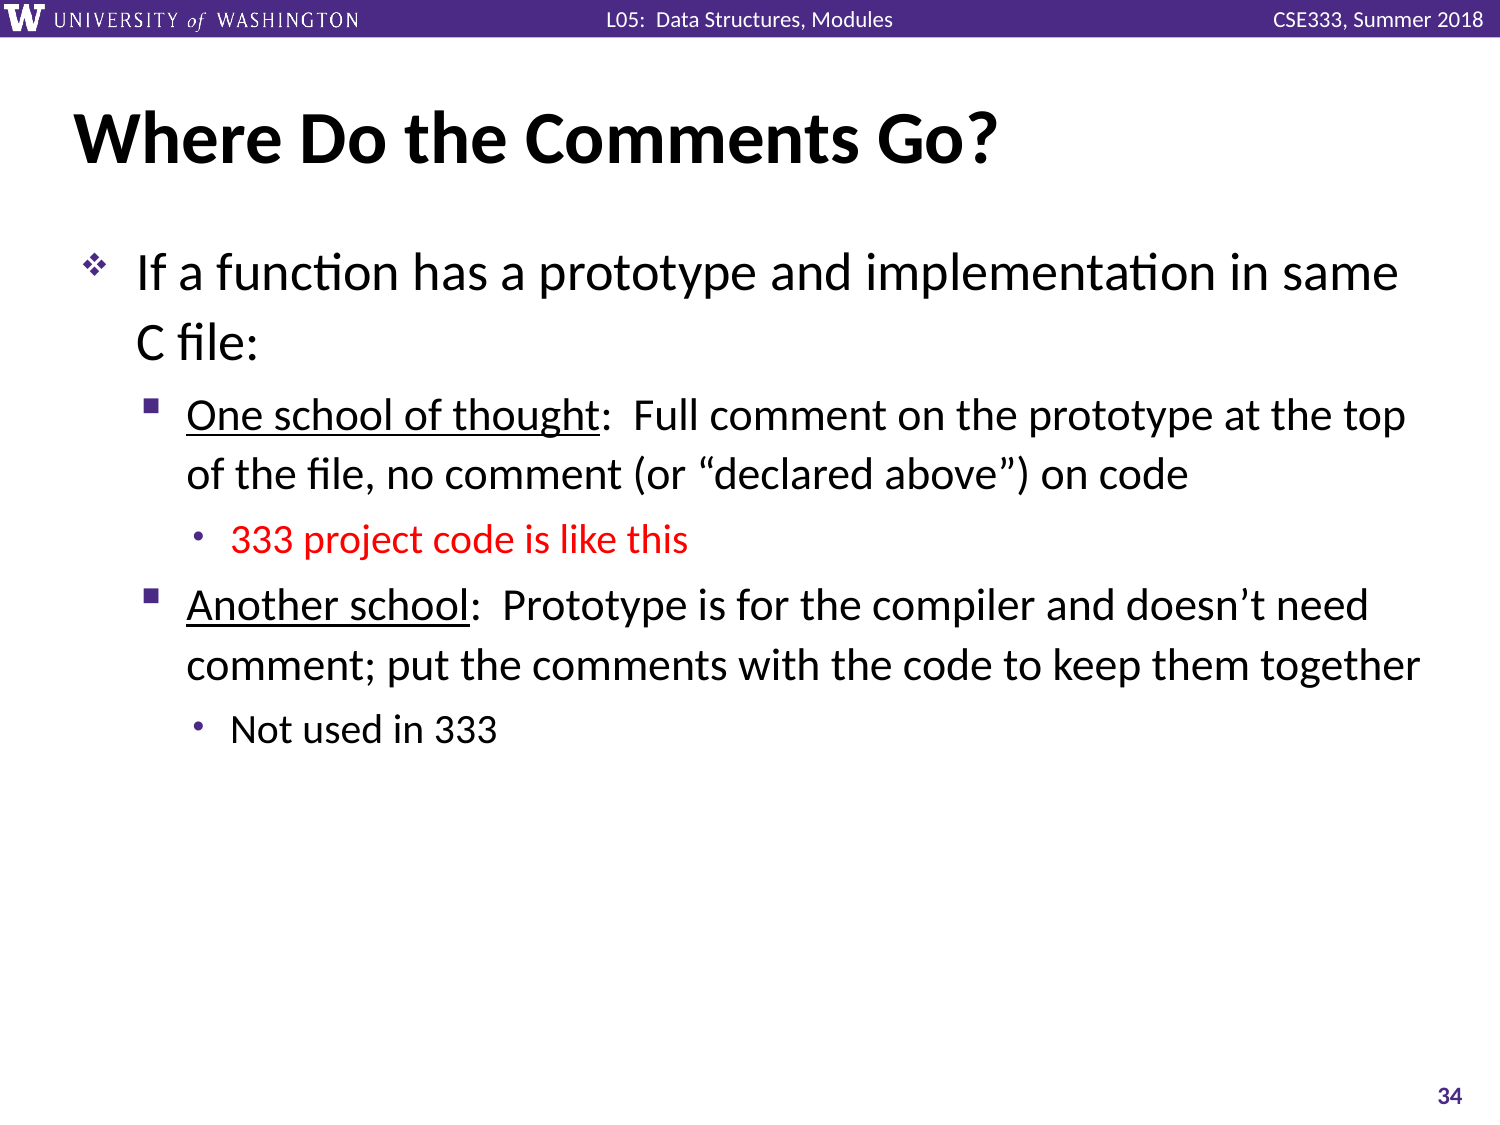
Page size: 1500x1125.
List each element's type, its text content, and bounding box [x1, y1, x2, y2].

slide_number 34 [1400, 1065, 1500, 1125]
picture [4, 4, 358, 32]
list If a function has a prototype and implementation in same C file: One school of thought: Full comment on the prototype at the top of the file, no comment (or “declared above”) on code 333 project code is like this Another school: Prototype is for the compiler and doesn’t need comment; put the comments with the code to keep them together Not used in 333 [64, 223, 1438, 1040]
title Where Do the Comments Go? [58, 71, 1438, 197]
